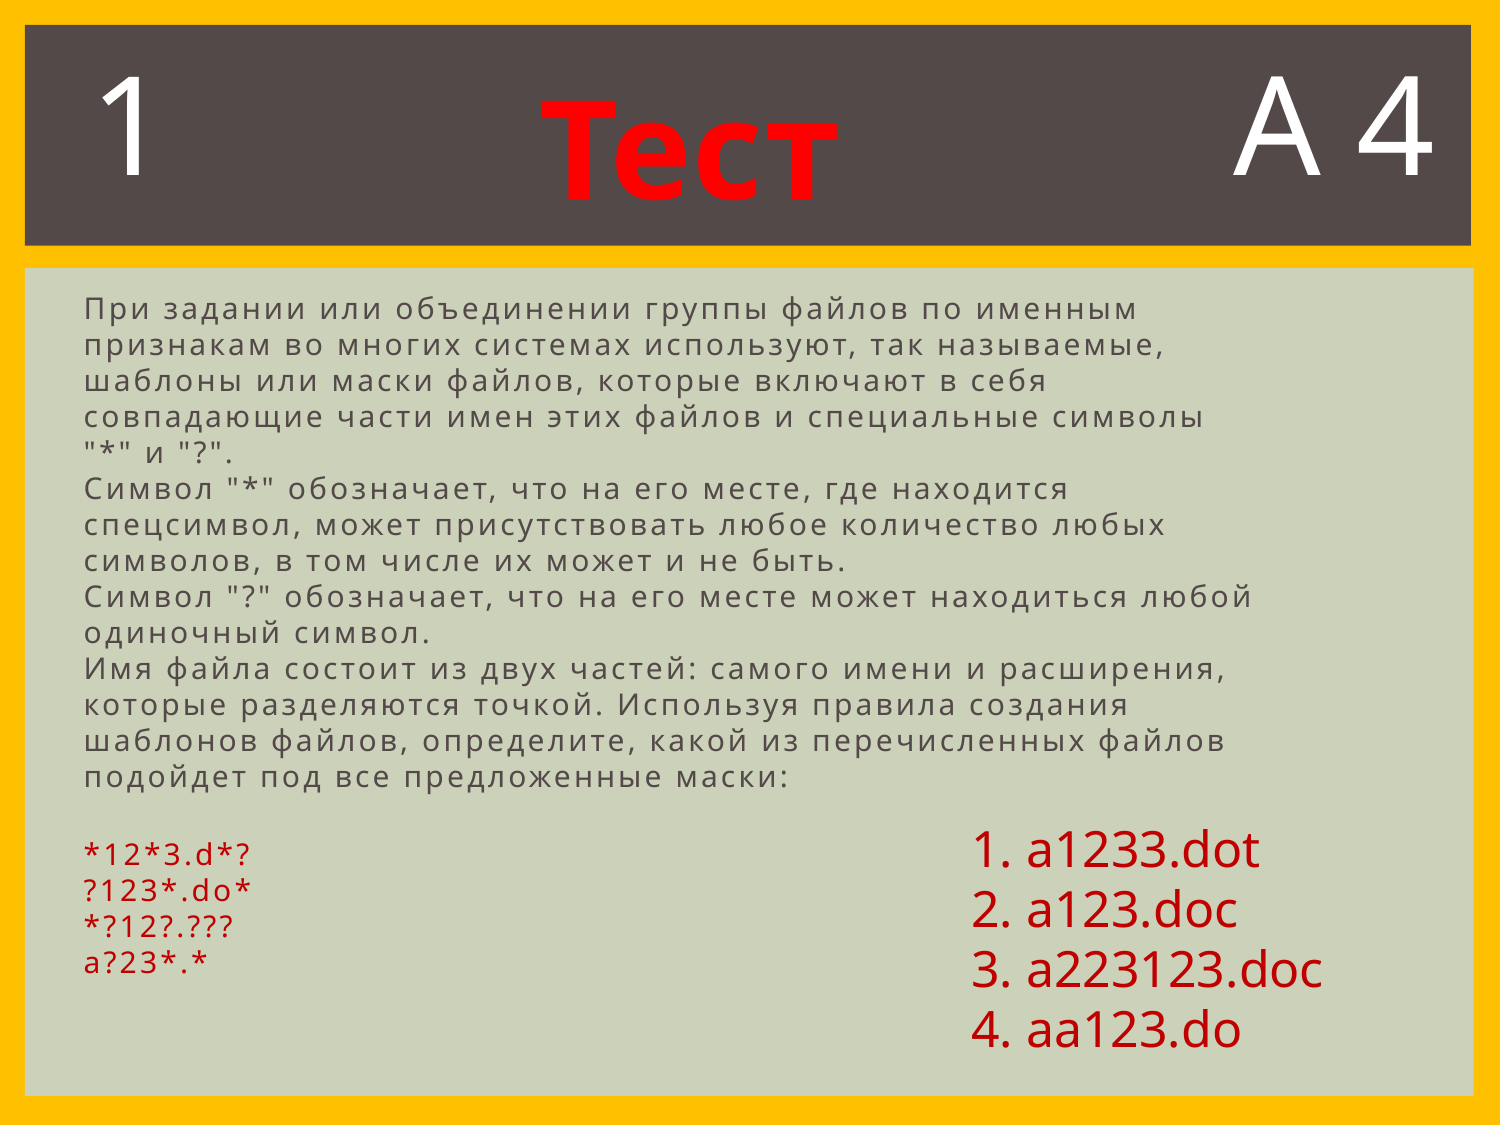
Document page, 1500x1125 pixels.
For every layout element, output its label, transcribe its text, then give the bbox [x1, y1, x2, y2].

text_box 1. a1233.dot 2. a123.doc 3. a223123.doc 4. aa123.do [956, 810, 1459, 1066]
title Тест [383, 58, 1034, 232]
list При задании или объединении группы файлов по именным признакам во многих системах используют, так называемые, шаблоны или маски файлов, которые включают в себя совпадающие части имен этих файлов и специальные символы "*" и "?". Символ "*" обозначает, что на его месте, где находится спецсимвол, может присутствовать любое количество любых символов, в том числе их может и не быть. Символ "?" обозначает, что на его месте может находиться любой одиночный символ. Имя файла состоит из двух частей: самого имени и расширения, которые разделяются точкой. Используя правила создания шаблонов файлов, определите, какой из перечисленных файлов подойдет под все предложенные маски: *12*3.d*? ?123*.do* *?12?.??? а?23*.* [62, 281, 1282, 988]
text_box А 4 [1210, 30, 1459, 211]
text_box 1 [41, 30, 219, 211]
